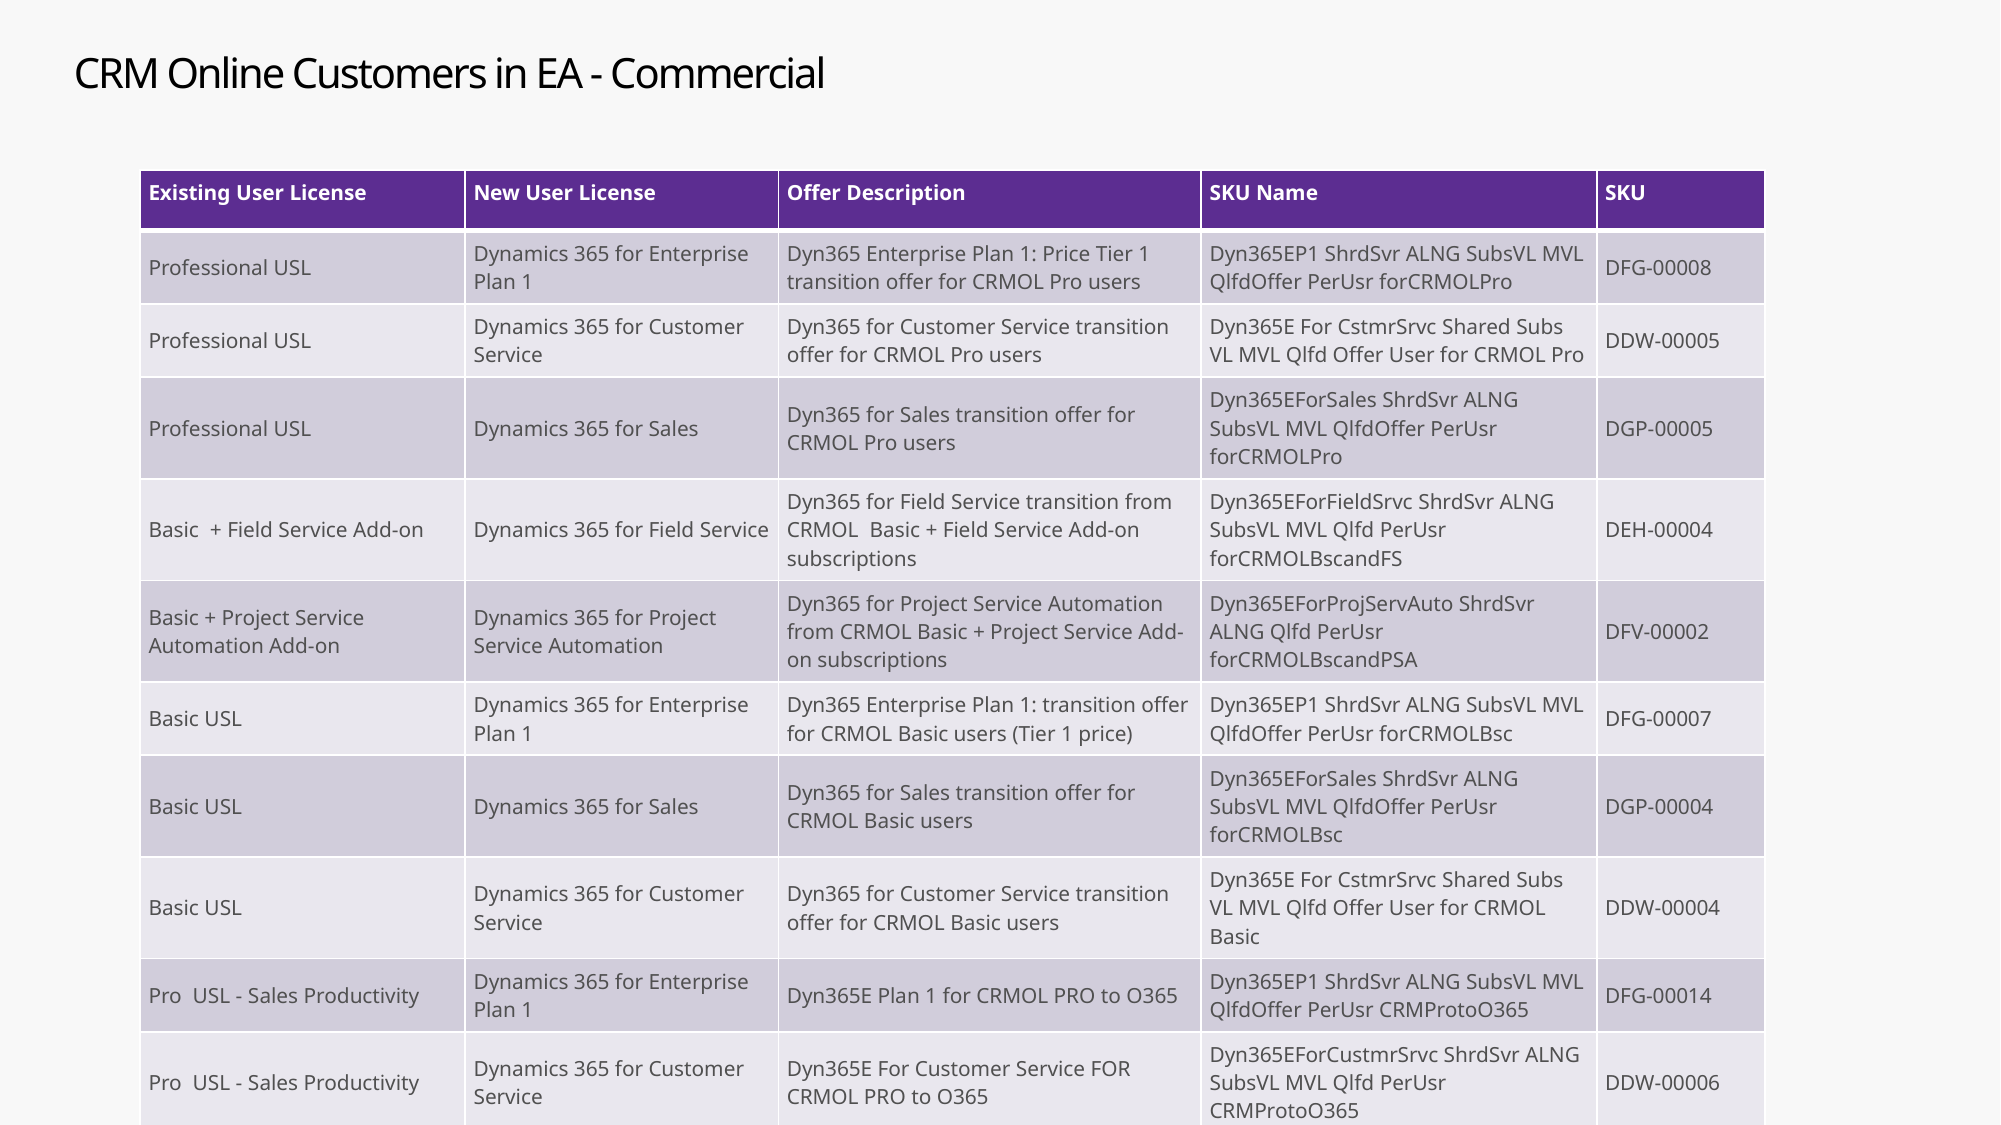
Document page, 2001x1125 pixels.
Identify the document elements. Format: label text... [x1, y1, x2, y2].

table_cell Dynamics 365 for Sales [466, 756, 778, 856]
table_cell Dyn365 for Sales transition offer for CRMOL Pro users [779, 378, 1200, 478]
table_cell Dynamics 365 for Sales [466, 378, 778, 478]
table_cell DFG-00014 [1598, 959, 1764, 1031]
table_cell Dynamics 365 for Project Service Automation [466, 581, 778, 681]
table_cell DGP-00005 [1598, 378, 1764, 478]
table_cell Dyn365 Enterprise Plan 1: Price Tier 1 transition offer for CRMOL Pro users [779, 233, 1200, 303]
table_cell Dynamics 365 for Enterprise Plan 1 [466, 233, 778, 303]
table_cell Dynamics 365 for Customer Service [466, 1033, 778, 1125]
table_header SKU Name [1202, 171, 1596, 228]
table_cell Dyn365 for Customer Service transition offer for CRMOL Basic users [779, 858, 1200, 958]
table_header Offer Description [779, 171, 1200, 228]
table_cell Dynamics 365 for Enterprise Plan 1 [466, 959, 778, 1031]
table_cell Dyn365 for Project Service Automation from CRMOL Basic + Project Service Add-on subscriptions [779, 581, 1200, 681]
table_cell Basic USL [141, 858, 464, 958]
table_cell Dyn365 for Sales transition offer for CRMOL Basic users [779, 756, 1200, 856]
table_cell Dyn365 for Field Service transition from CRMOL Basic + Field Service Add-on subscriptions [779, 480, 1200, 580]
table_cell Pro USL - Sales Productivity [141, 959, 464, 1031]
table_cell DFV-00002 [1598, 581, 1764, 681]
table_cell Basic + Field Service Add-on [141, 480, 464, 580]
table_cell Dyn365EForProjServAuto ShrdSvr ALNG Qlfd PerUsr forCRMOLBscandPSA [1202, 581, 1596, 681]
table_cell Dyn365EP1 ShrdSvr ALNG SubsVL MVL QlfdOffer PerUsr forCRMOLPro [1202, 233, 1596, 303]
table_cell DDW-00005 [1598, 305, 1764, 376]
table_cell Dyn365EForFieldSrvc ShrdSvr ALNG SubsVL MVL Qlfd PerUsr forCRMOLBscandFS [1202, 480, 1596, 580]
table_cell Dyn365E For CstmrSrvc Shared Subs VL MVL Qlfd Offer User for CRMOL Basic [1202, 858, 1596, 958]
table_cell Professional USL [141, 233, 464, 303]
table_cell DGP-00004 [1598, 756, 1764, 856]
table_cell Dyn365 for Customer Service transition offer for CRMOL Pro users [779, 305, 1200, 376]
title CRM Online Customers in EA - Commercial [49, 37, 1070, 145]
table_cell Dyn365EForCustmrSrvc ShrdSvr ALNG SubsVL MVL Qlfd PerUsr CRMProtoO365 [1202, 1033, 1596, 1125]
table_cell Dynamics 365 for Field Service [466, 480, 778, 580]
table_cell Dyn365EForSales ShrdSvr ALNG SubsVL MVL QlfdOffer PerUsr forCRMOLBsc [1202, 756, 1596, 856]
table_header SKU [1598, 171, 1764, 228]
table_cell Basic + Project Service Automation Add-on [141, 581, 464, 681]
table_cell Dyn365E Plan 1 for CRMOL PRO to O365 [779, 959, 1200, 1031]
table_cell Dyn365 Enterprise Plan 1: transition offer for CRMOL Basic users (Tier 1 price) [779, 683, 1200, 754]
table_cell Dynamics 365 for Enterprise Plan 1 [466, 683, 778, 754]
table_cell Dynamics 365 for Customer Service [466, 858, 778, 958]
table_cell DEH-00004 [1598, 480, 1764, 580]
table_cell Professional USL [141, 378, 464, 478]
table_cell Dyn365EP1 ShrdSvr ALNG SubsVL MVL QlfdOffer PerUsr CRMProtoO365 [1202, 959, 1596, 1031]
table_header Existing User License [141, 171, 464, 228]
table_cell Dyn365EP1 ShrdSvr ALNG SubsVL MVL QlfdOffer PerUsr forCRMOLBsc [1202, 683, 1596, 754]
table_cell Dynamics 365 for Customer Service [466, 305, 778, 376]
table_cell Dyn365E For CstmrSrvc Shared Subs VL MVL Qlfd Offer User for CRMOL Pro [1202, 305, 1596, 376]
table_header New User License [466, 171, 778, 228]
table_cell DFG-00007 [1598, 683, 1764, 754]
table_cell Dyn365EForSales ShrdSvr ALNG SubsVL MVL QlfdOffer PerUsr forCRMOLPro [1202, 378, 1596, 478]
table_cell Basic USL [141, 683, 464, 754]
table_cell DDW-00006 [1598, 1033, 1764, 1125]
table_cell DFG-00008 [1598, 233, 1764, 303]
table_cell Basic USL [141, 756, 464, 856]
table_cell Professional USL [141, 305, 464, 376]
table_cell Dyn365E For Customer Service FOR CRMOL PRO to O365 [779, 1033, 1200, 1125]
table_cell Pro USL - Sales Productivity [141, 1033, 464, 1125]
table_cell DDW-00004 [1598, 858, 1764, 958]
